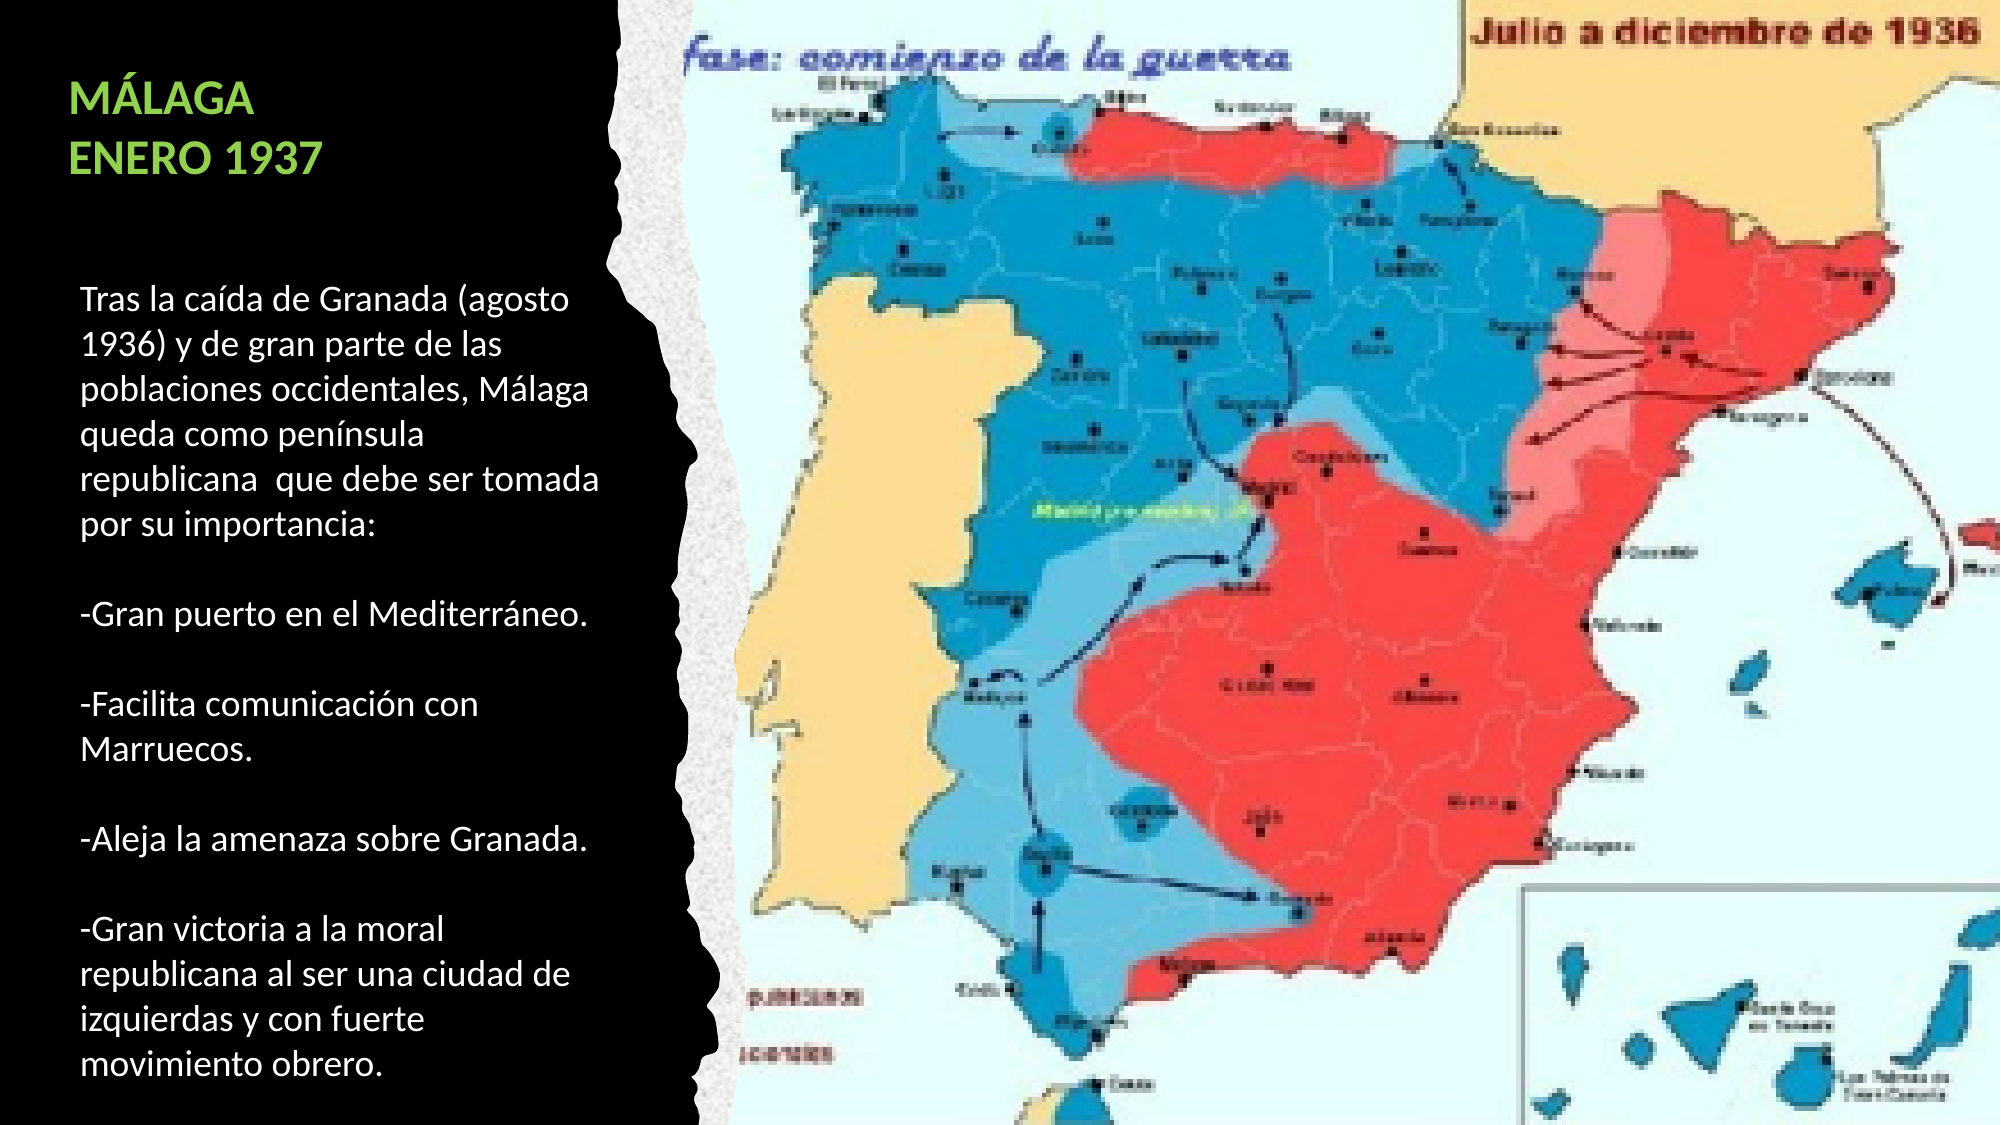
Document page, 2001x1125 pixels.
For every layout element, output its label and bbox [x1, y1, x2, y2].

text_box [0, 0, 752, 1125]
picture [752, 0, 2000, 1125]
